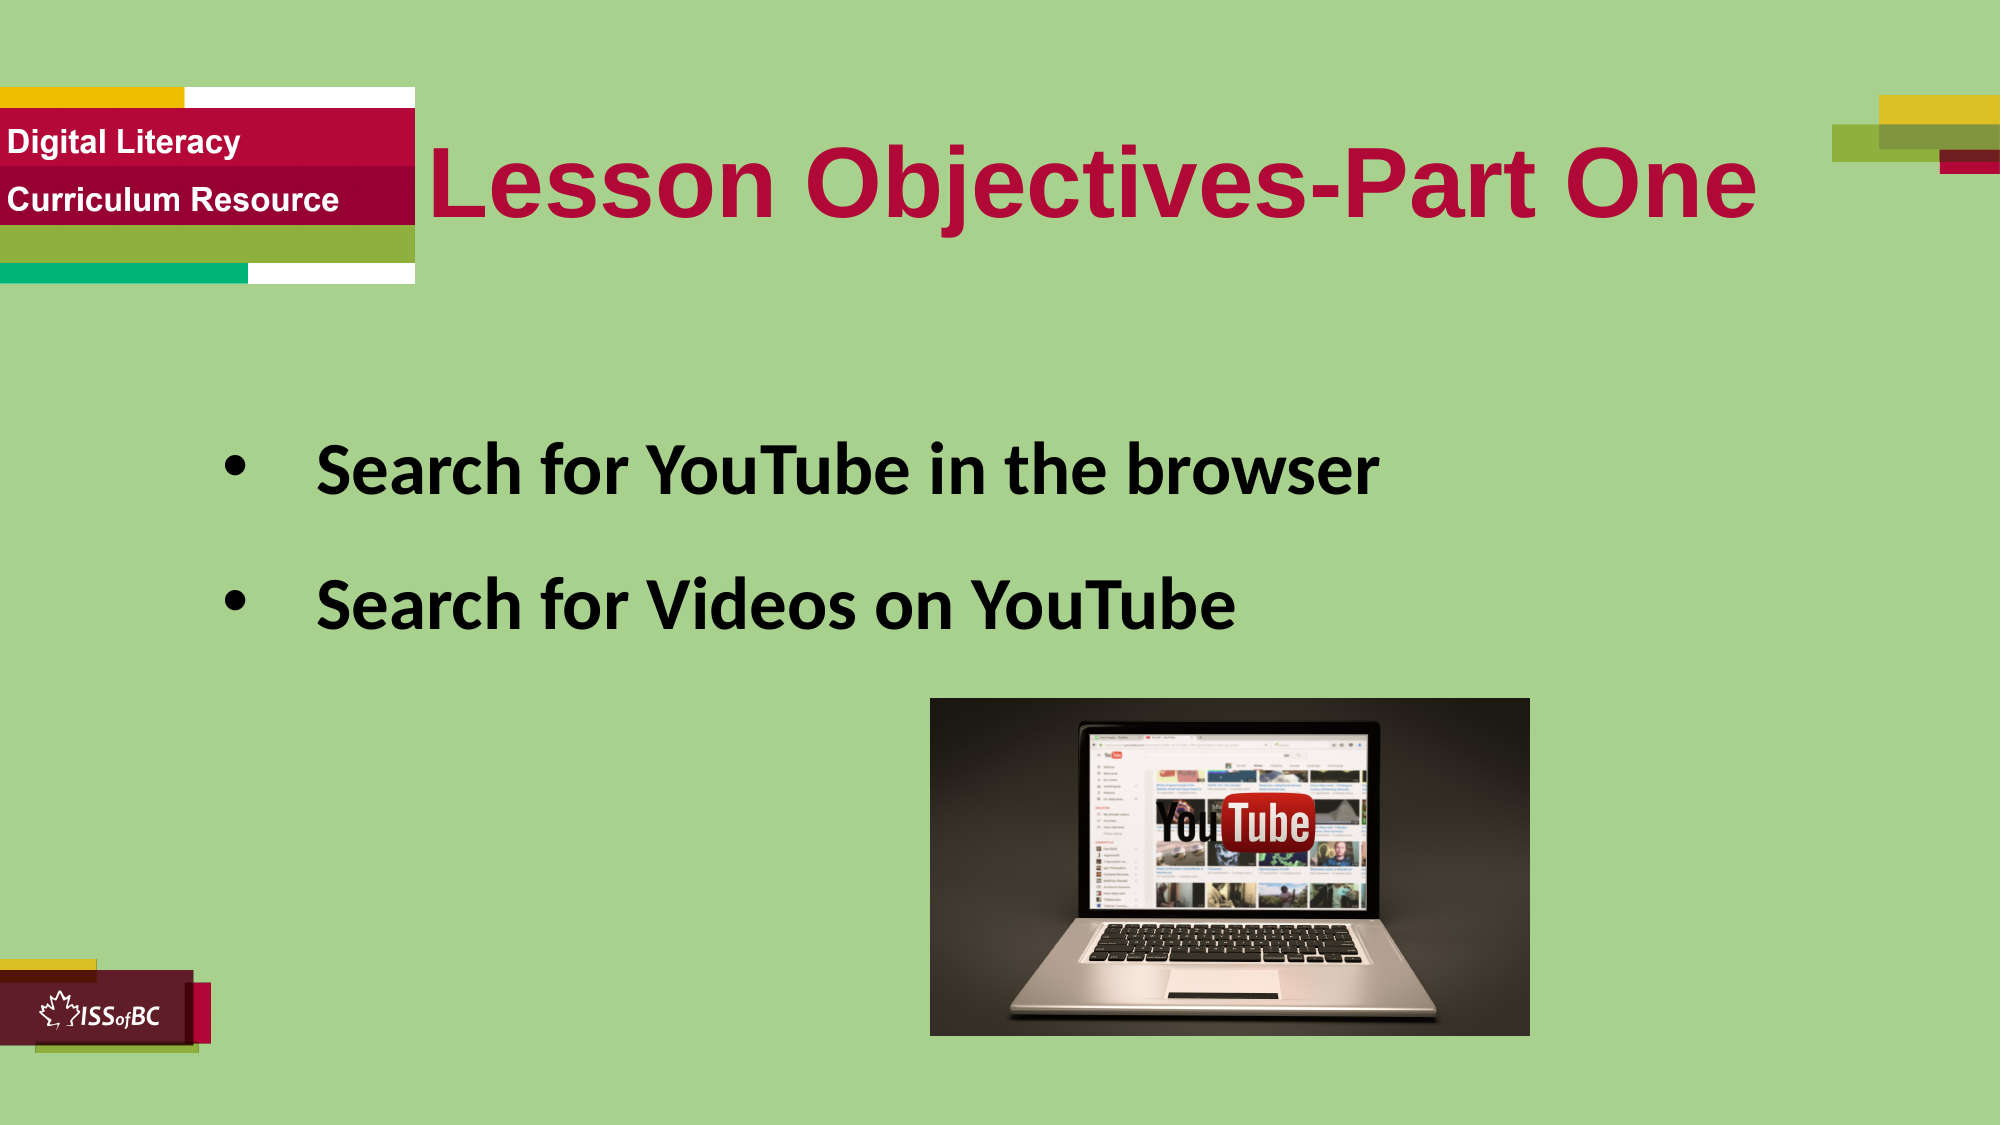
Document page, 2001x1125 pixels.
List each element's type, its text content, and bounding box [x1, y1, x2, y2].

picture [930, 698, 1531, 1036]
picture [0, 86, 416, 284]
title Lesson Objectives-Part One [207, 76, 1933, 295]
text_box Search for YouTube in the browser Search for Videos on YouTube [207, 367, 1462, 699]
picture [0, 959, 211, 1053]
picture [1933, 95, 2000, 174]
